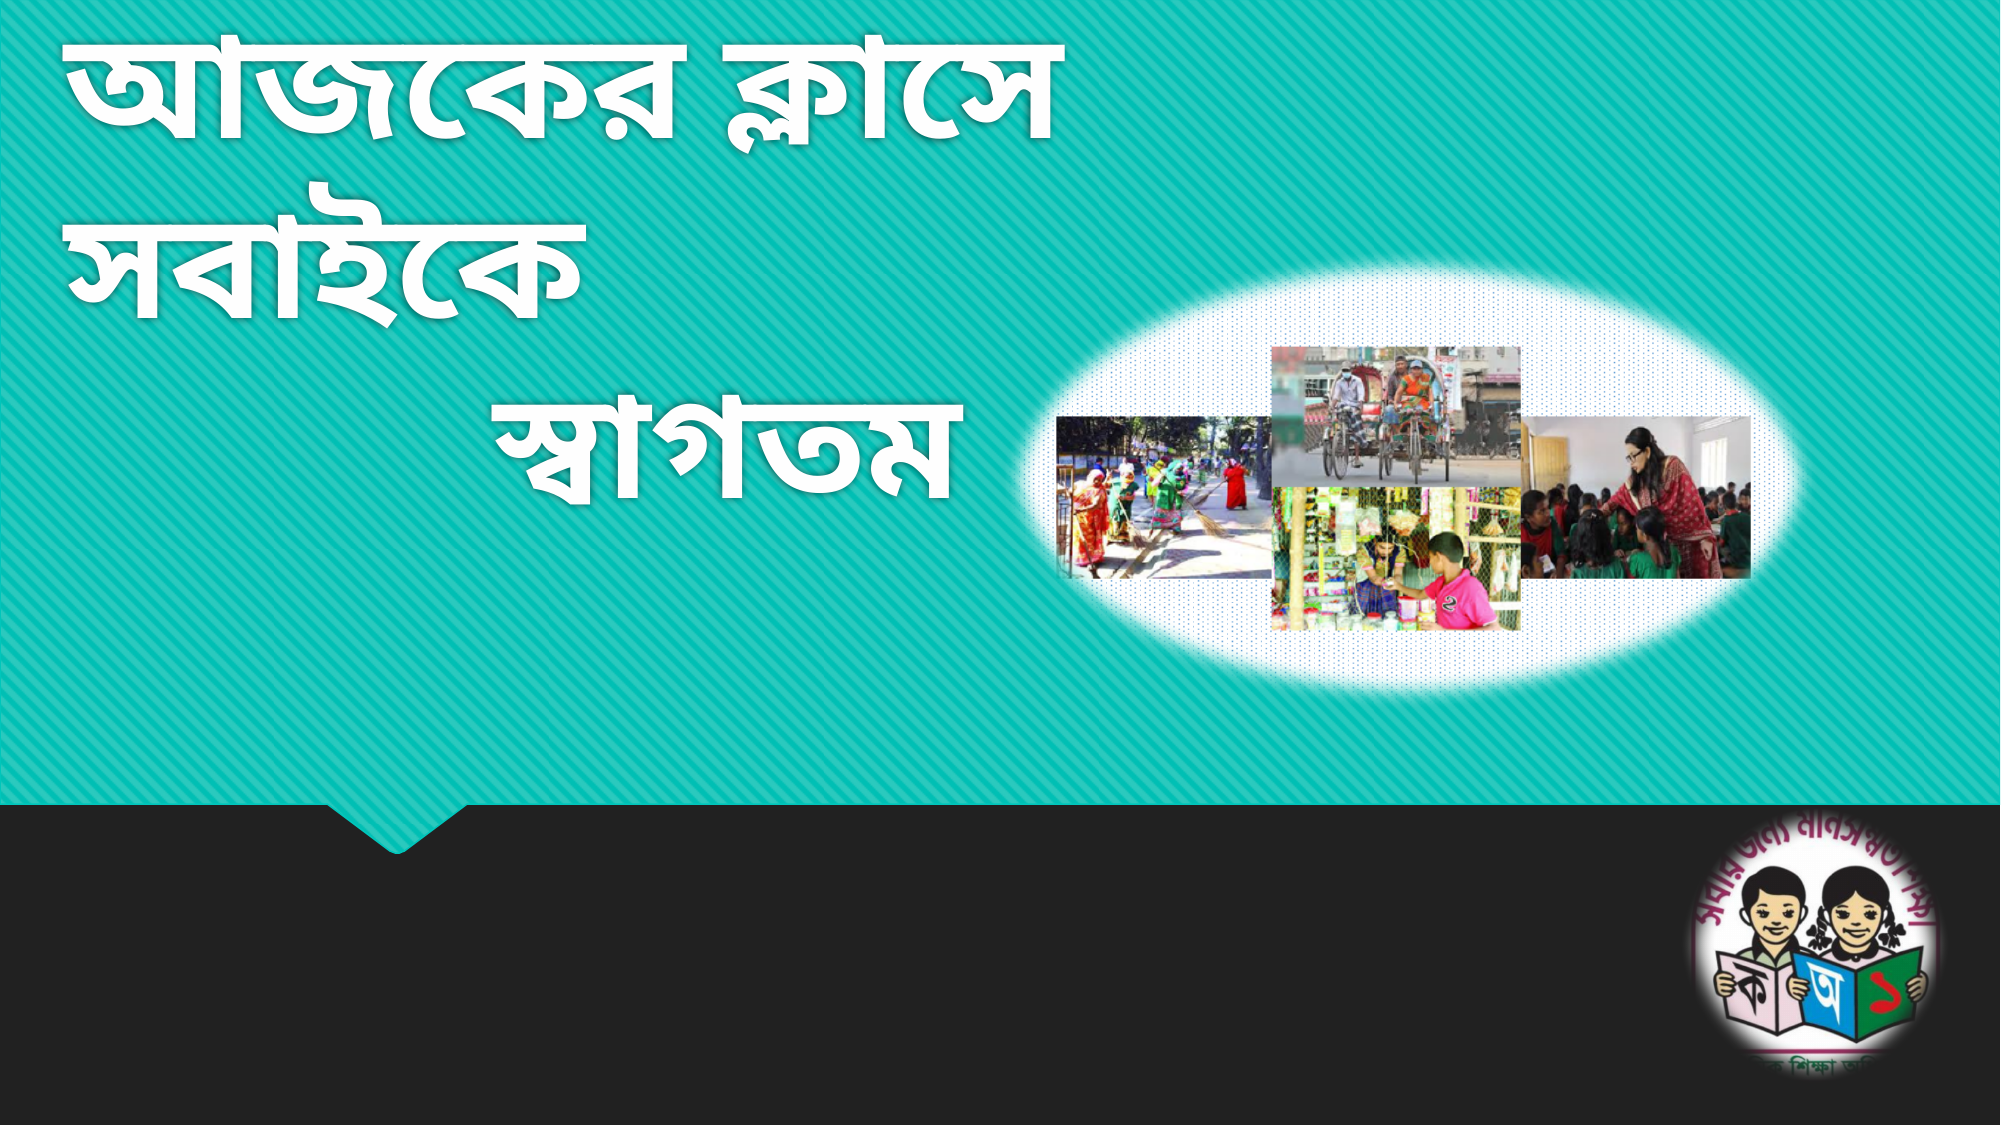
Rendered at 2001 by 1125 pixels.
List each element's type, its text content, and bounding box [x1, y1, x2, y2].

title আজকের ক্লাসে সবাইকে স্বাগতম [49, 0, 1137, 537]
picture [1678, 802, 1952, 1087]
picture [999, 248, 1819, 710]
